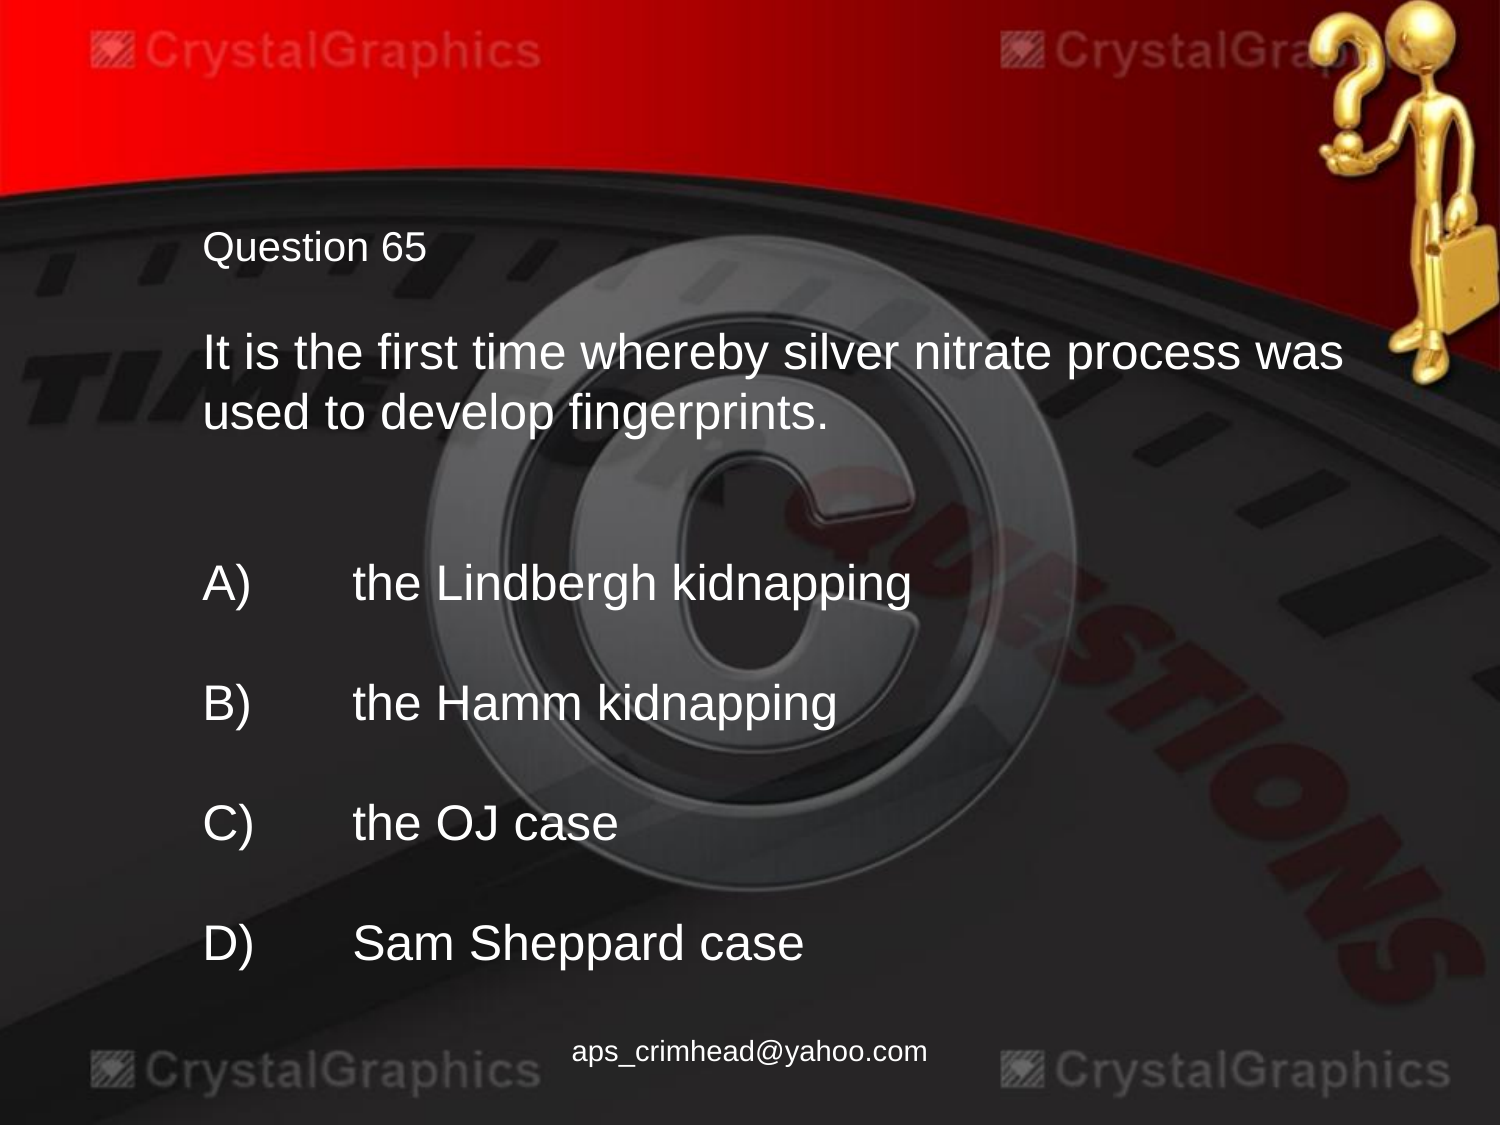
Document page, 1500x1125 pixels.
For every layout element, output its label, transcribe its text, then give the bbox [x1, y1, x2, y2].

text_box Question 65 It is the first time whereby silver nitrate process was used to develop fingerprints. A) the Lindbergh kidnapping B) the Hamm kidnapping C) the OJ case D) Sam Sheppard case [187, 212, 1400, 978]
footer aps_crimhead@yahoo.com [512, 1025, 988, 1113]
picture [0, 0, 1500, 1125]
